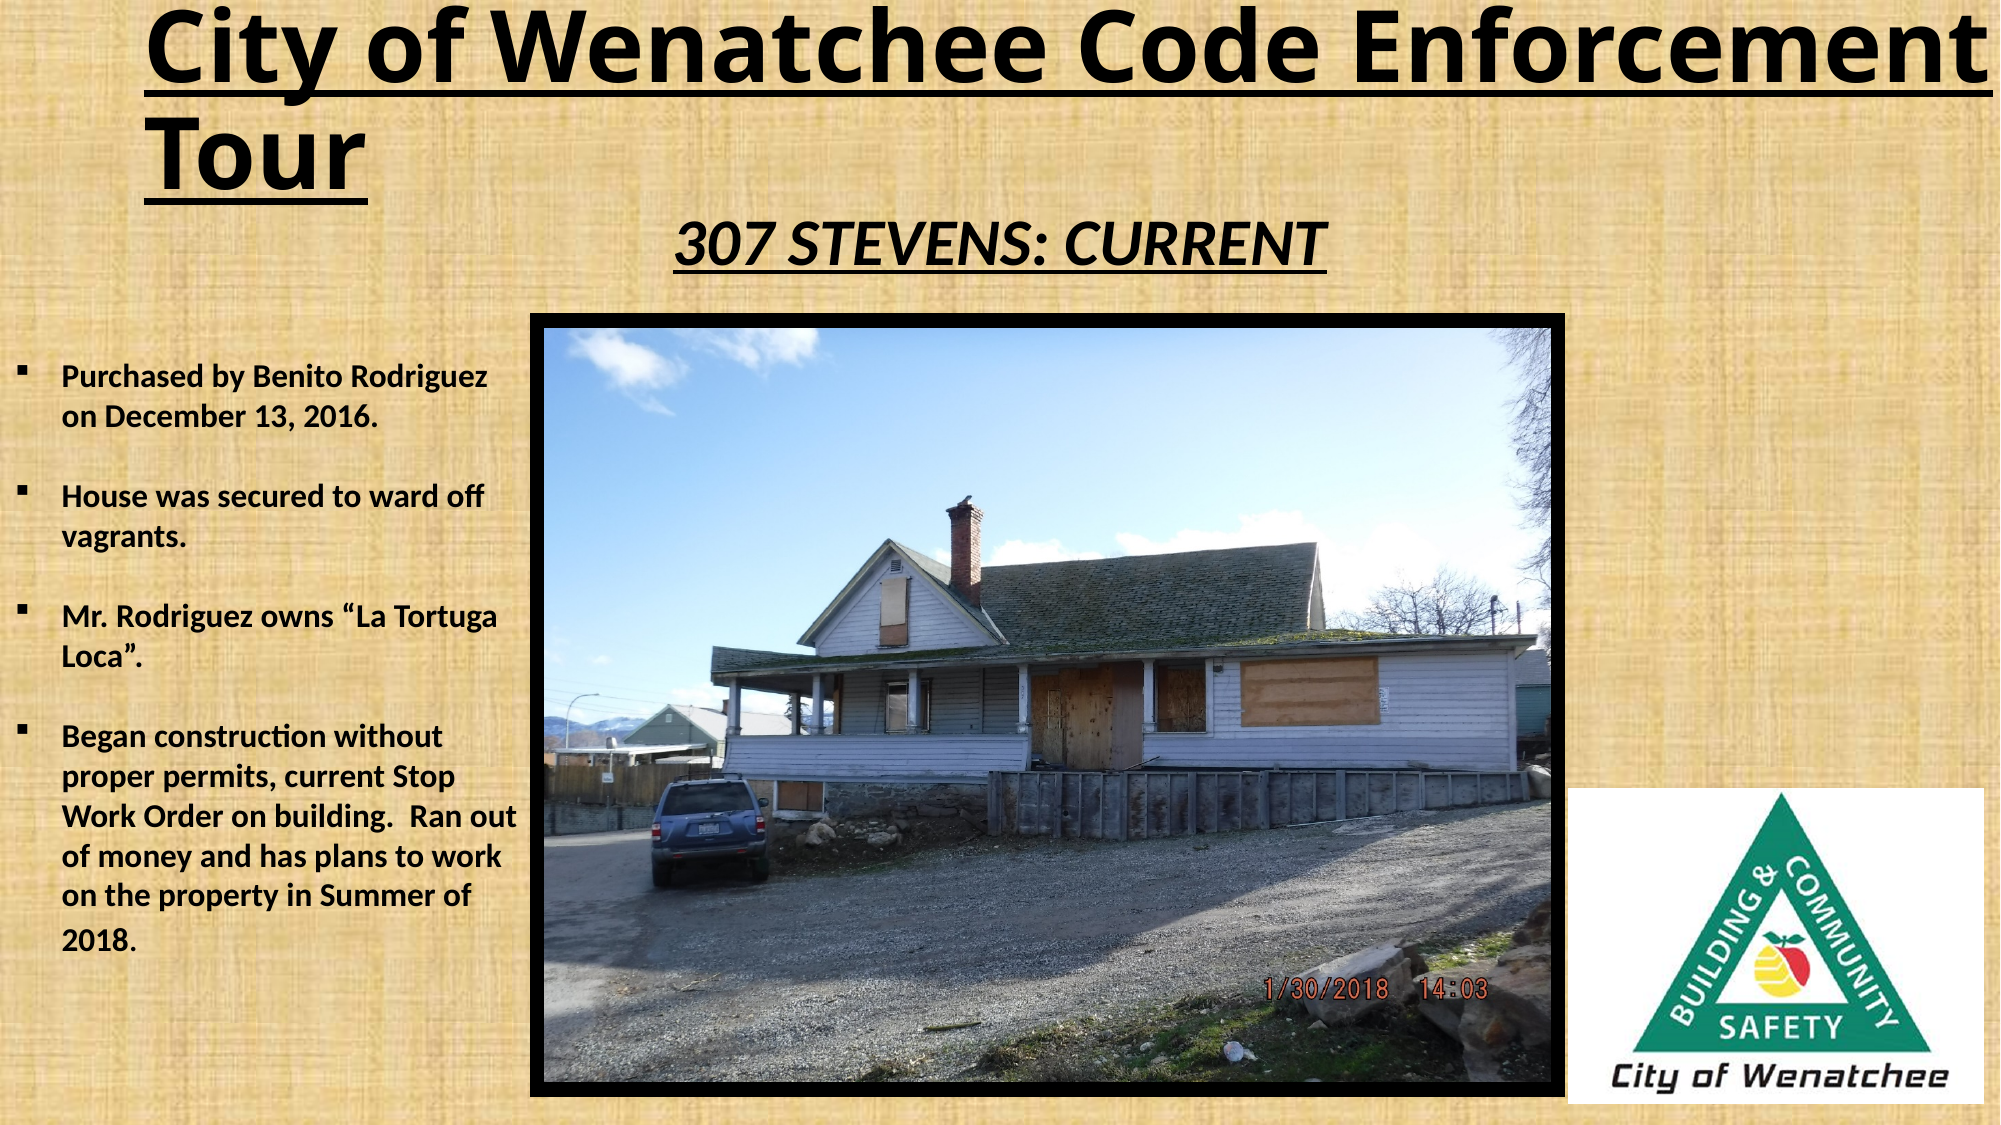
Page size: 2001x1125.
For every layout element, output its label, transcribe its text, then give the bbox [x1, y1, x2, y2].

title City of Wenatchee Code Enforcement Tour [128, 19, 2000, 188]
text_box Purchased by Benito Rodriguez on December 13, 2016. House was secured to ward off vagrants. Mr. Rodriguez owns “La Tortuga Loca”. Began construction without proper permits, current Stop Work Order on building. Ran out of money and has plans to work on the property in Summer of 2018. [0, 347, 530, 966]
picture [0, 0, 2001, 1125]
picture [544, 327, 1551, 1083]
subtitle 307 STEVENS: CURRENT [249, 200, 1750, 287]
